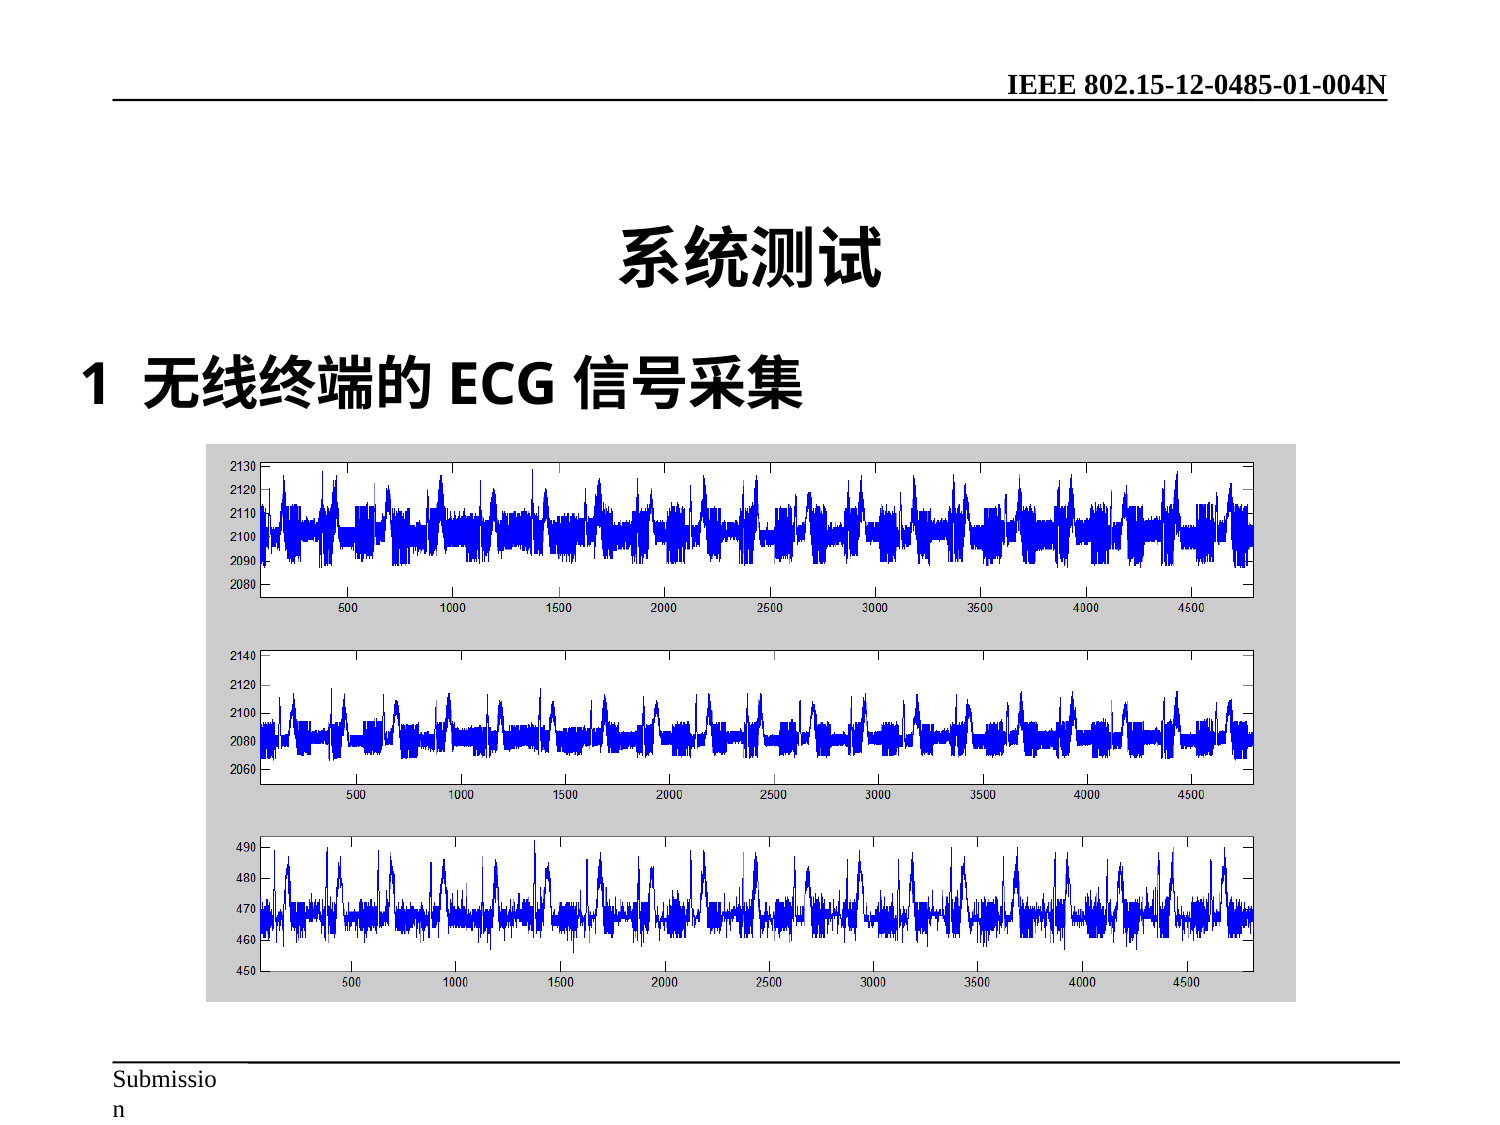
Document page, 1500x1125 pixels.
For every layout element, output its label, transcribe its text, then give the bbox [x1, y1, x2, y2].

list 系统测试 [52, 208, 1448, 308]
text_box 1 无线终端的ECG信号采集 [64, 338, 1459, 421]
picture [206, 443, 1296, 1003]
